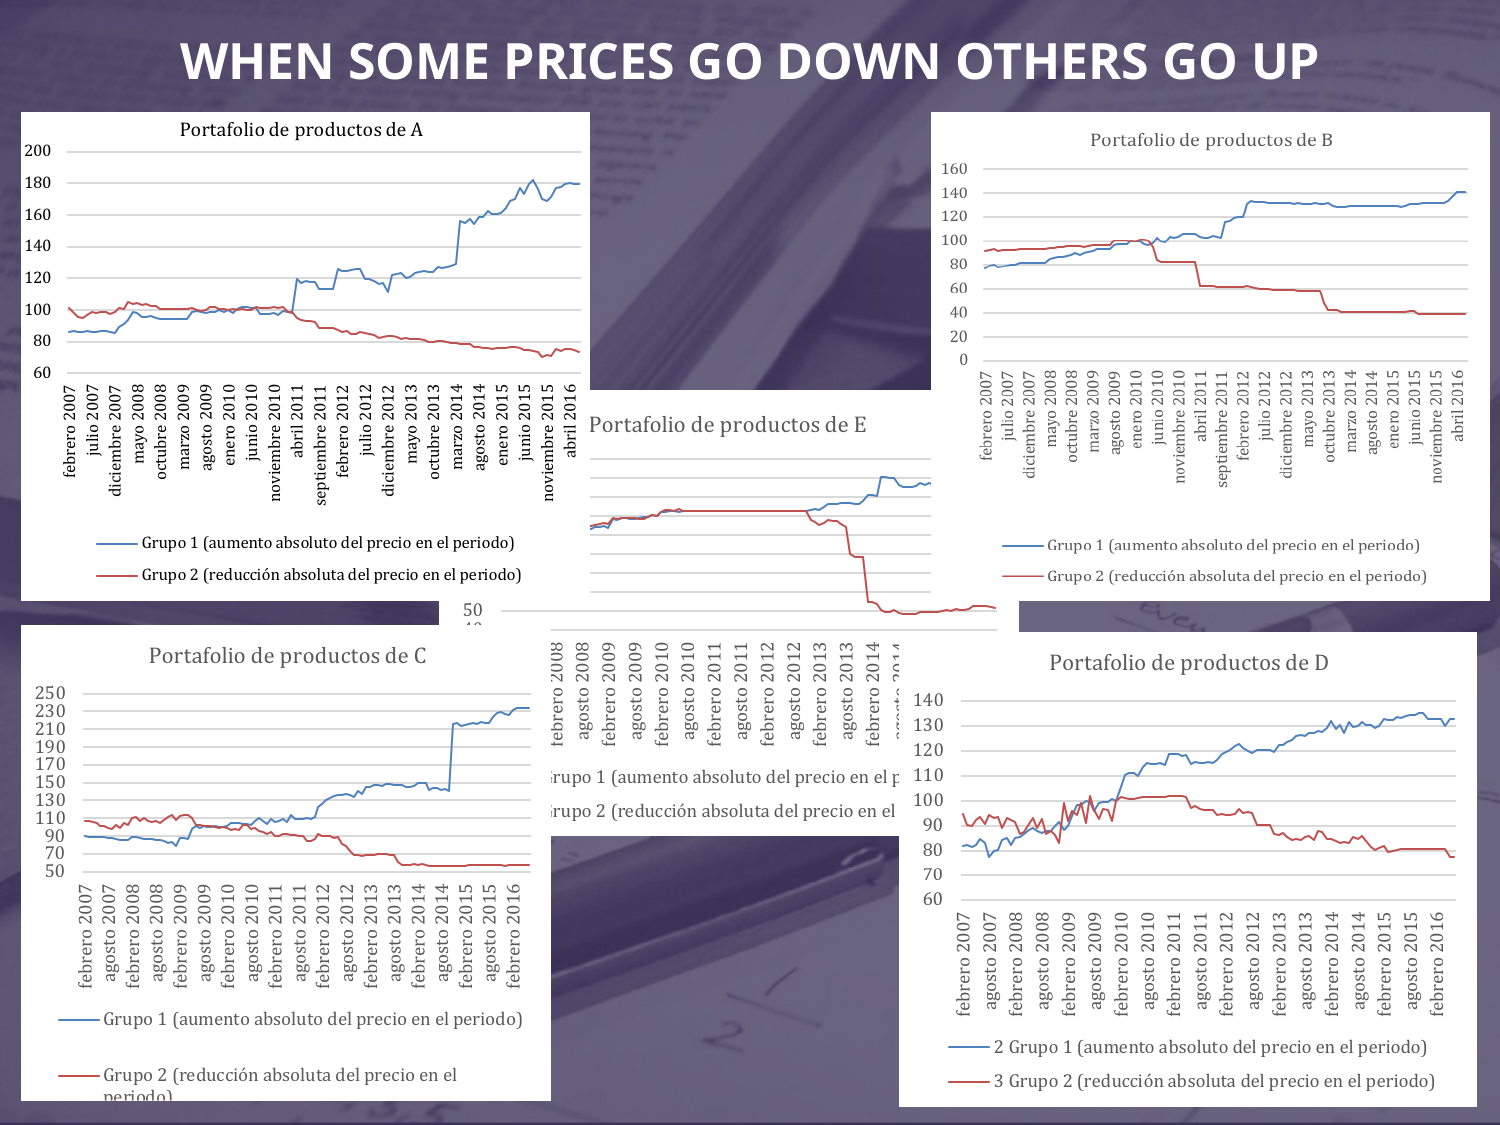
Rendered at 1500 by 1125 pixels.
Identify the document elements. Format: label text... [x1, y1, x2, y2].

title WHEN SOME PRICES GO DOWN OTHERS GO UP [37, 0, 1463, 155]
picture [0, 0, 1500, 1125]
